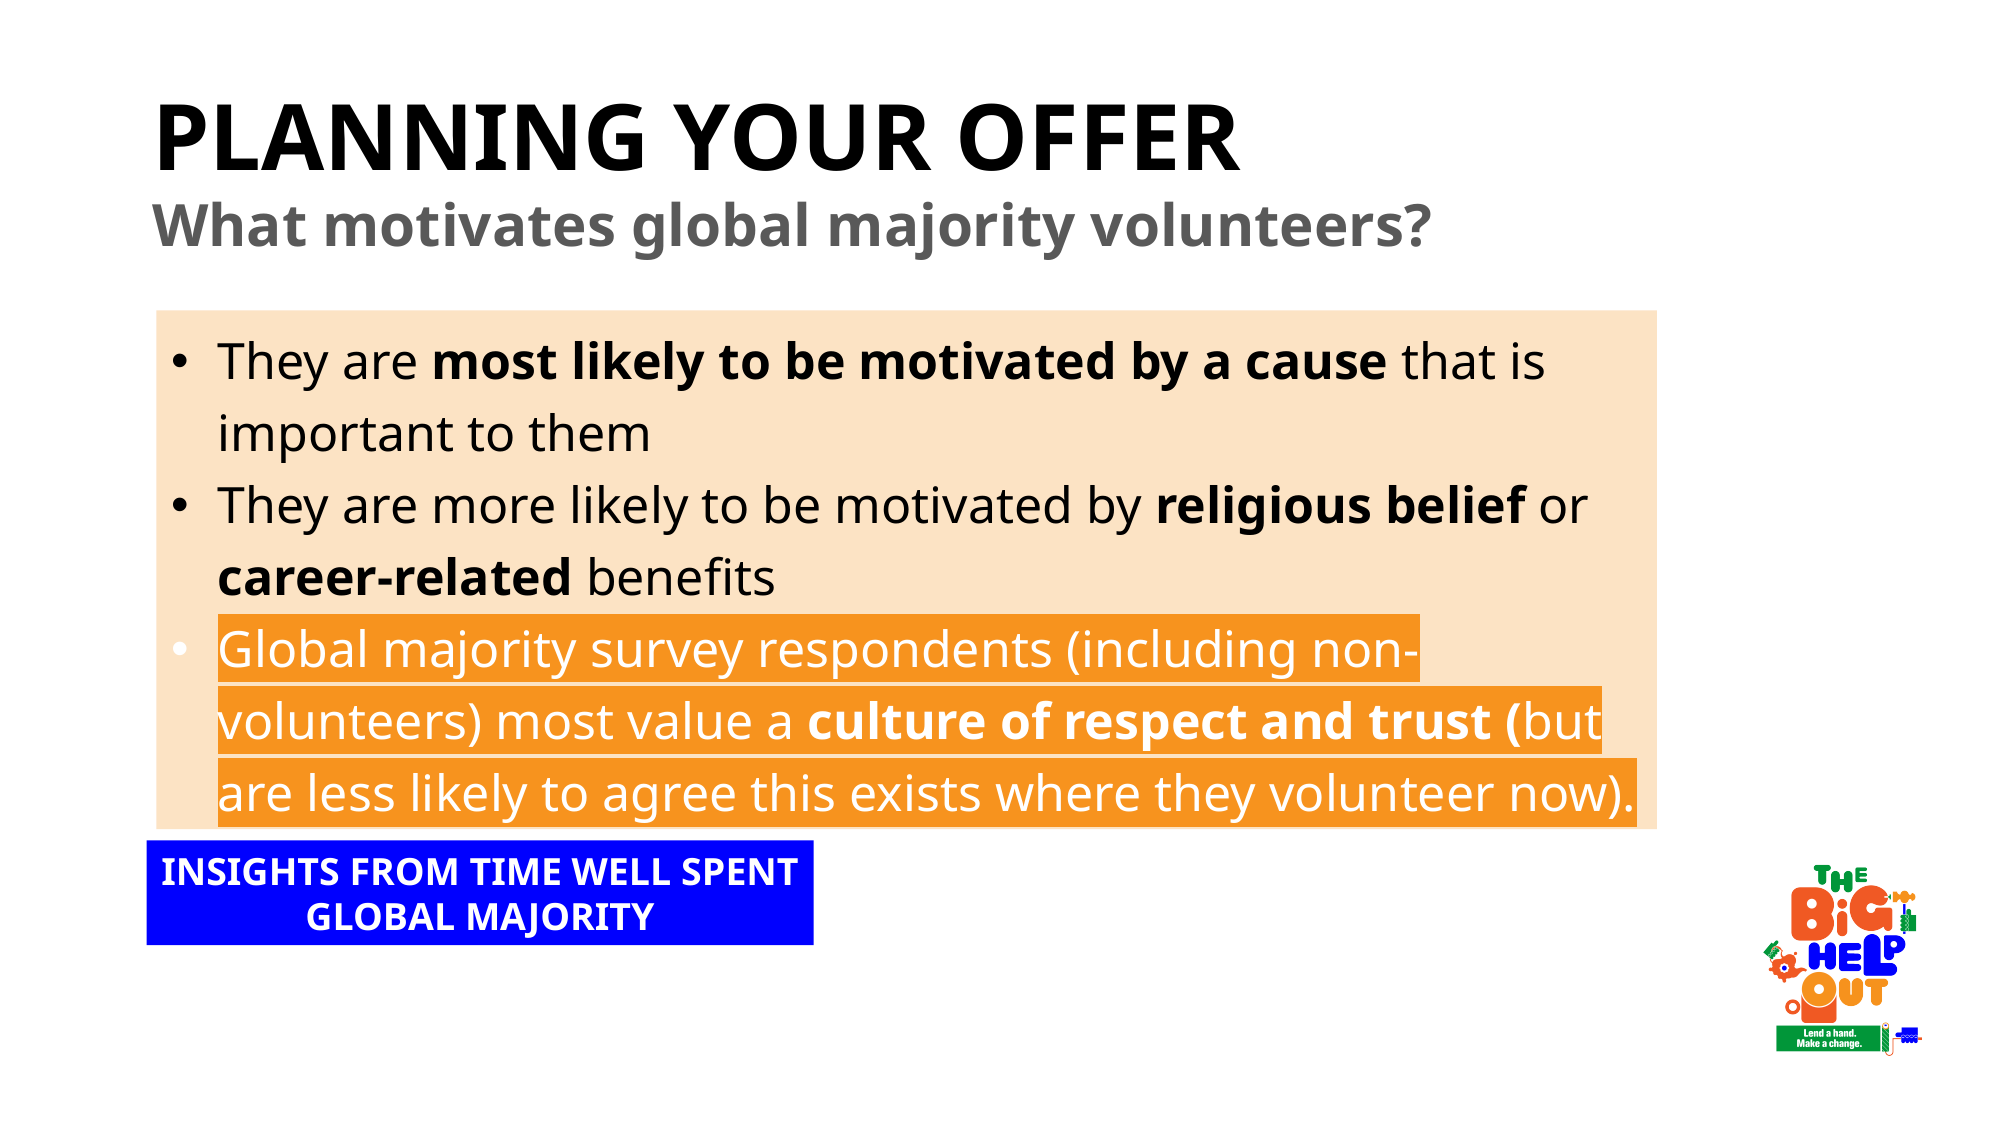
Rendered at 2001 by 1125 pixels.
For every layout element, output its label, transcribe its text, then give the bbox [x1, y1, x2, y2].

text_box PLANNING YOUR OFFER What motivates global majority volunteers? [137, 59, 1863, 278]
text_box INSIGHTS FROM TIME WELL SPENT GLOBAL MAJORITY [146, 840, 814, 946]
text_box They are most likely to be motivated by a cause that is important to them They are more likely to be motivated by religious belief or career-related benefits Global majority survey respondents (including non-volunteers) most value a culture of respect and trust (but are less likely to agree this exists where they volunteer now). [156, 310, 1657, 830]
picture [1762, 860, 1922, 1056]
